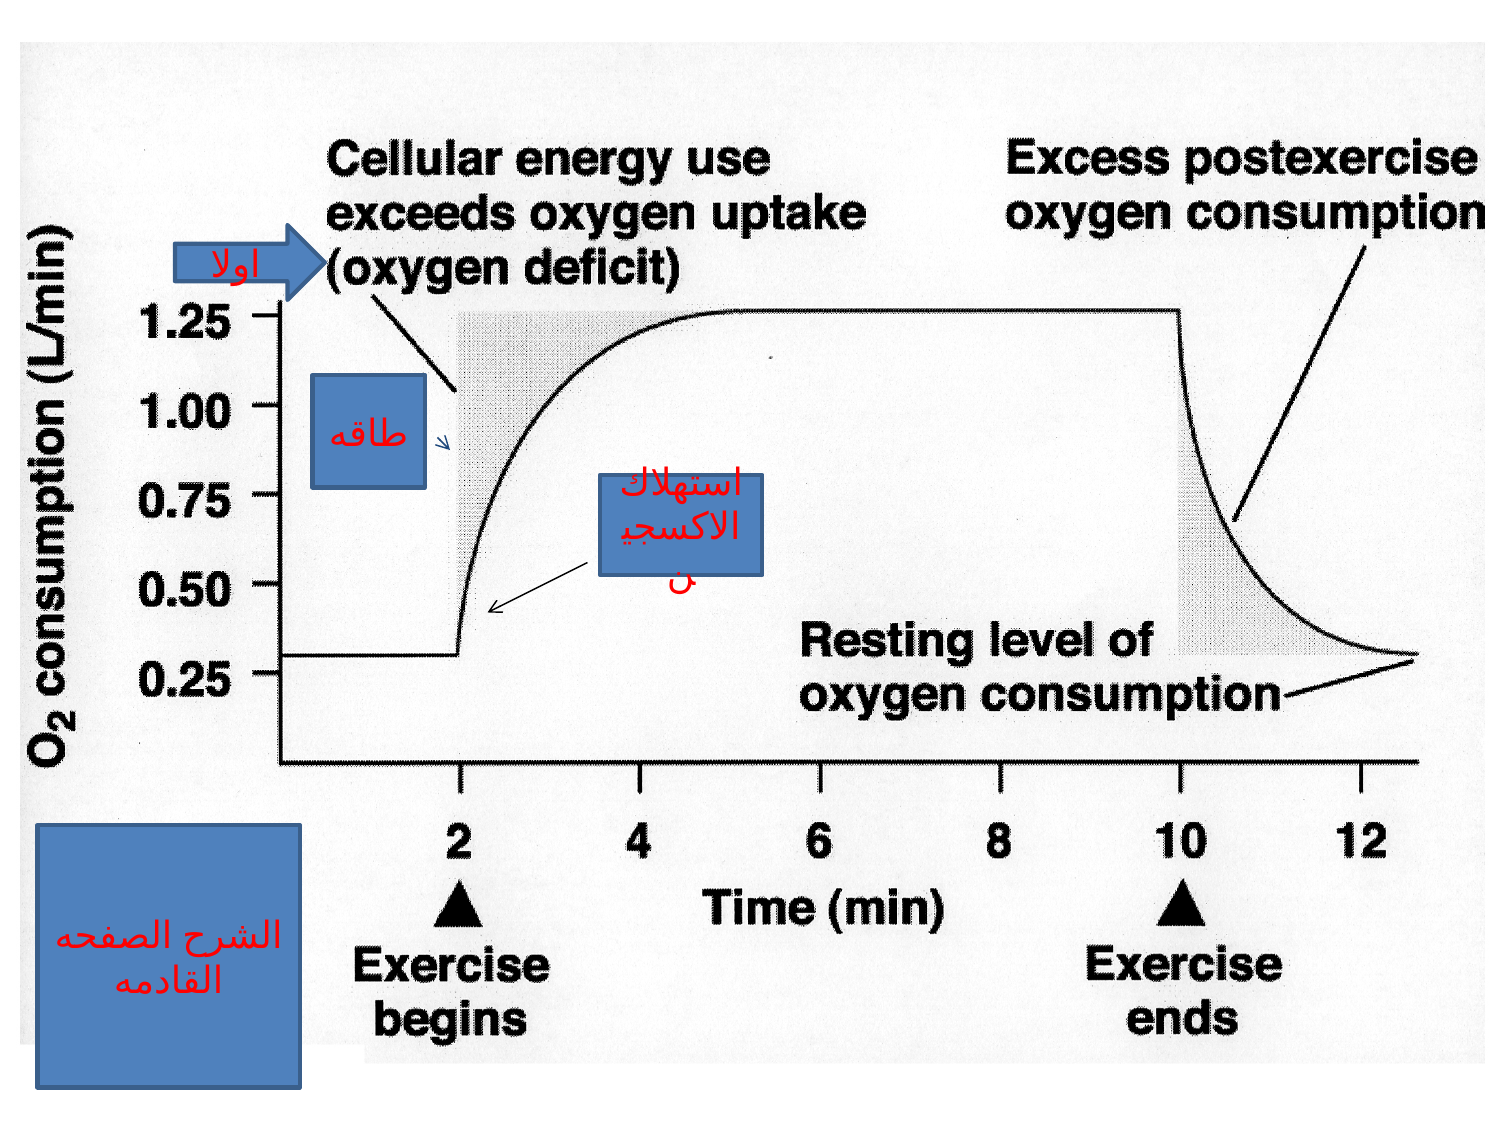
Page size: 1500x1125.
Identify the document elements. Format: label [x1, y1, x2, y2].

text_box [487, 562, 588, 613]
picture [0, 0, 1500, 1125]
text_box [437, 437, 451, 451]
